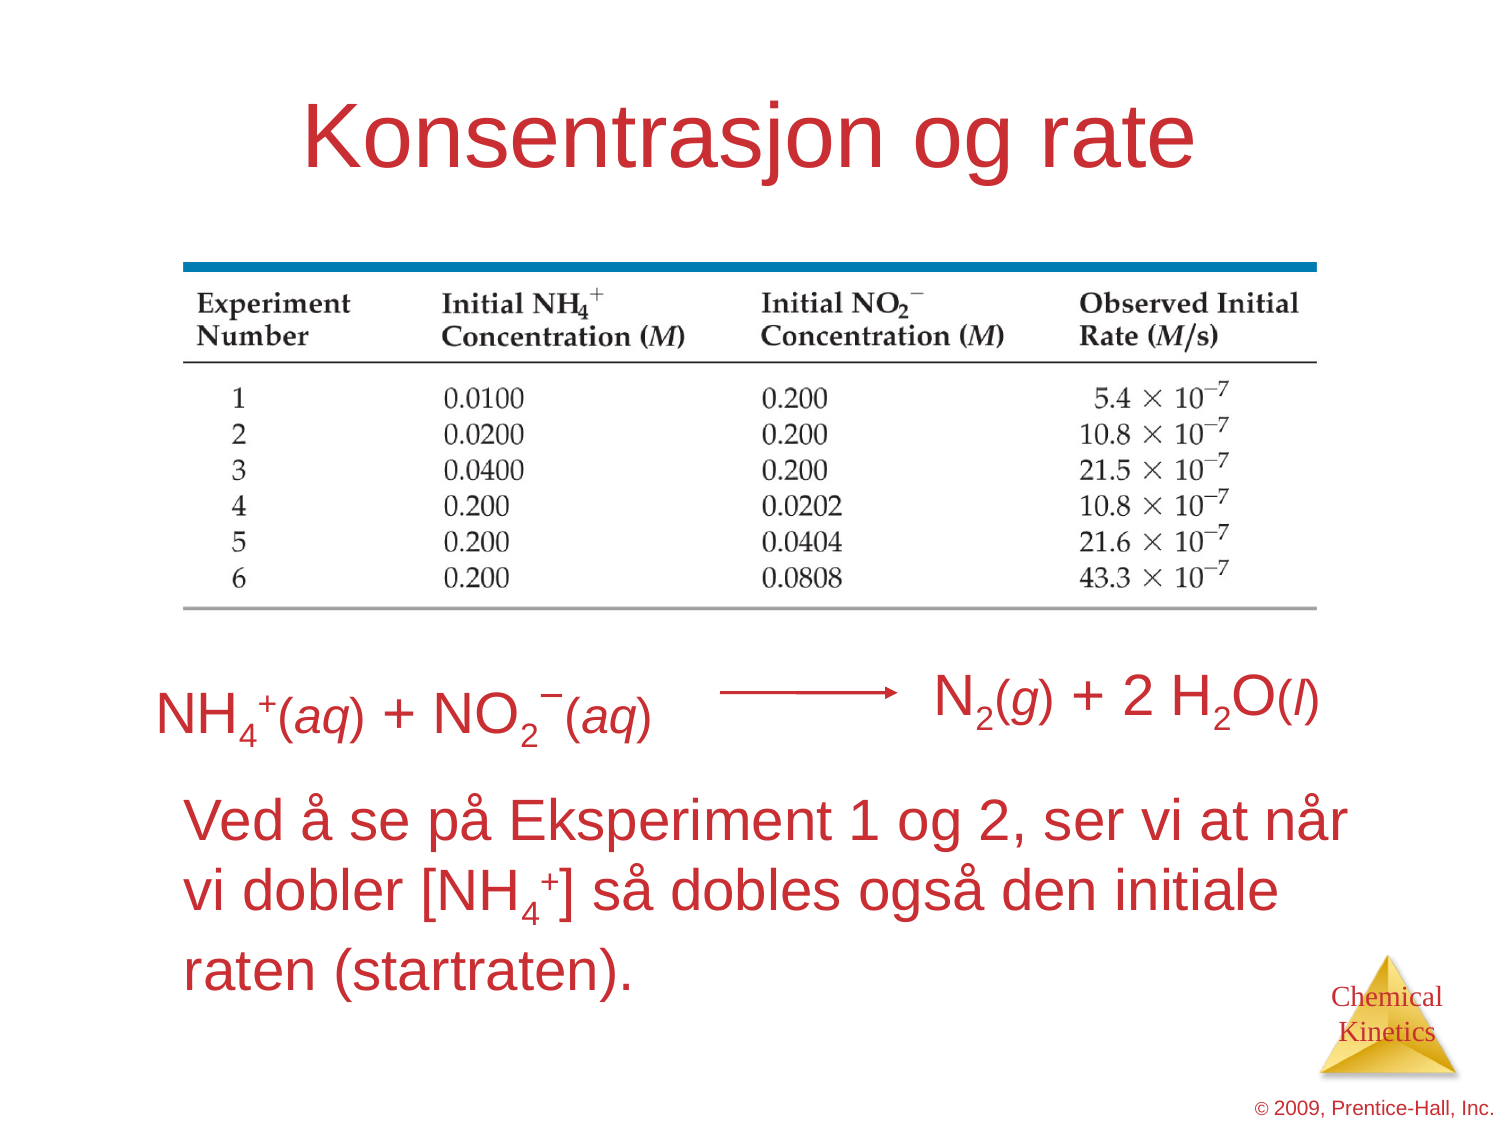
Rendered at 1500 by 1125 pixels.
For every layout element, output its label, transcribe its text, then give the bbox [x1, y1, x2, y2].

list Ved å se på Eksperiment 1 og 2, ser vi at når vi dobler [NH4+] så dobles også den initiale raten (startraten). [112, 774, 1388, 1013]
picture [1275, 899, 1500, 1087]
footer © 2009, Prentice-Hall, Inc. [1237, 1087, 1500, 1125]
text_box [132, 649, 1341, 737]
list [176, 262, 1324, 615]
title Konsentrasjon og rate [112, 37, 1388, 225]
